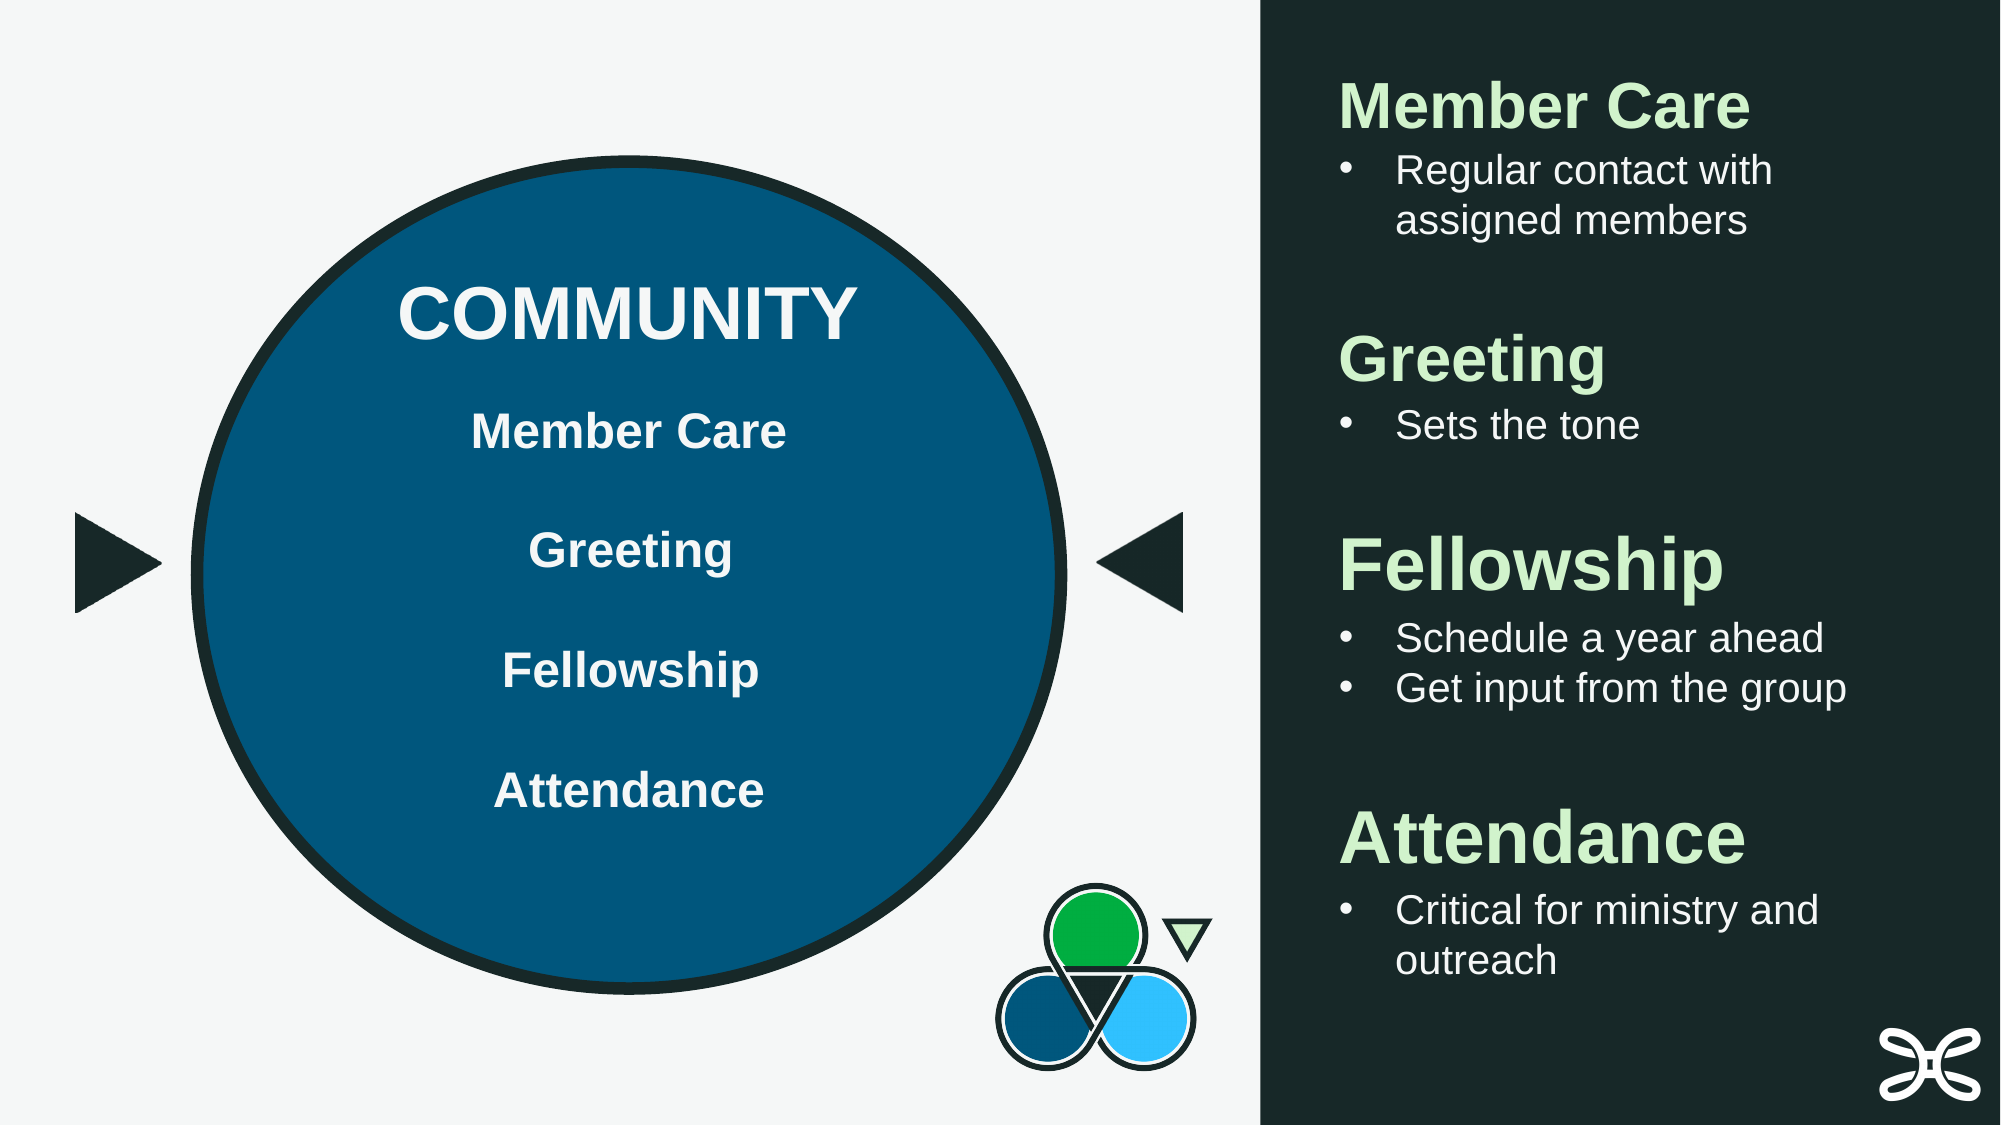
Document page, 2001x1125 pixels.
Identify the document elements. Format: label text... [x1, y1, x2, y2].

text_box Sets the tone [1323, 389, 1914, 467]
picture [1095, 512, 1184, 613]
text_box Greeting [424, 517, 838, 590]
text_box Attendance [422, 756, 836, 830]
text_box [1104, 709, 1914, 1010]
text_box Member Care [434, 397, 824, 470]
text_box Fellowship [424, 637, 838, 710]
text_box [195, 160, 1063, 991]
text_box Schedule a year ahead Get input from the group [1323, 603, 1914, 722]
text_box Critical for ministry and outreach [1323, 875, 1914, 998]
text_box Fellowship [1323, 518, 1914, 603]
picture [74, 512, 163, 613]
picture [950, 842, 1259, 1111]
text_box COMMUNITY [362, 267, 896, 392]
picture [1873, 1023, 1984, 1107]
subtitle Regular contact with assigned members [1323, 134, 1914, 257]
text_box Attendance [1323, 791, 1914, 875]
text_box Member Care [1323, 65, 1880, 151]
text_box Greeting [1323, 317, 1880, 403]
